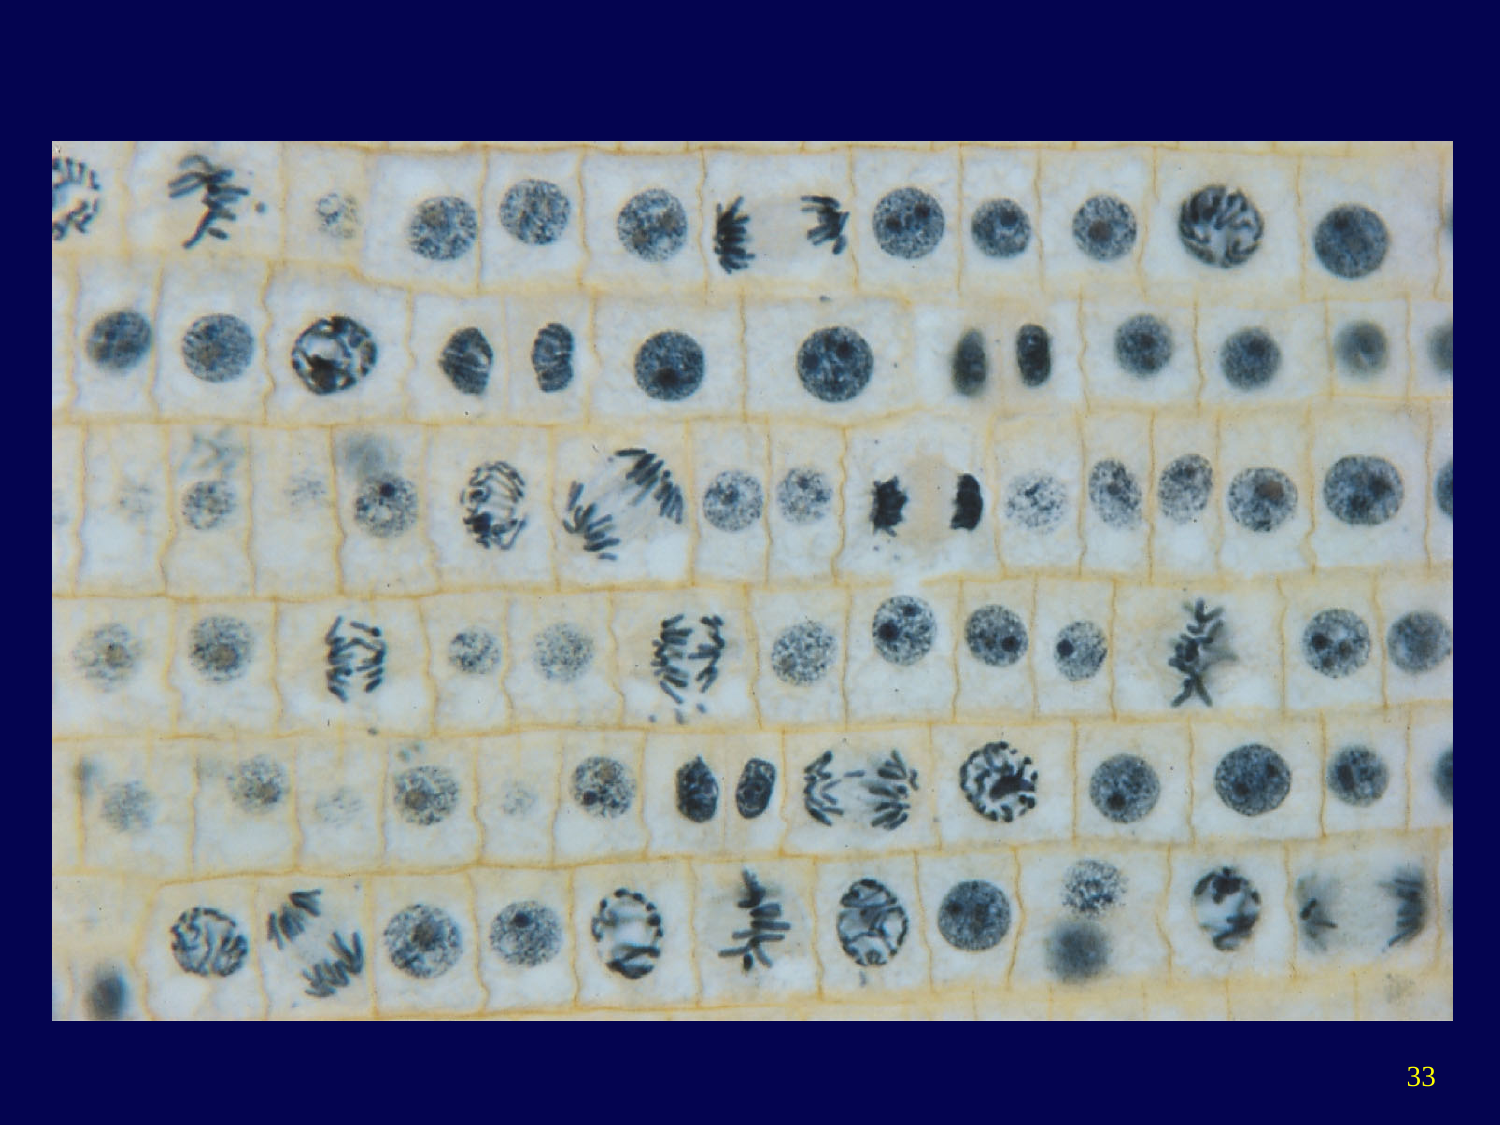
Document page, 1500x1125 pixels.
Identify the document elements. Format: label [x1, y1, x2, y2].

picture [51, 141, 1453, 1022]
